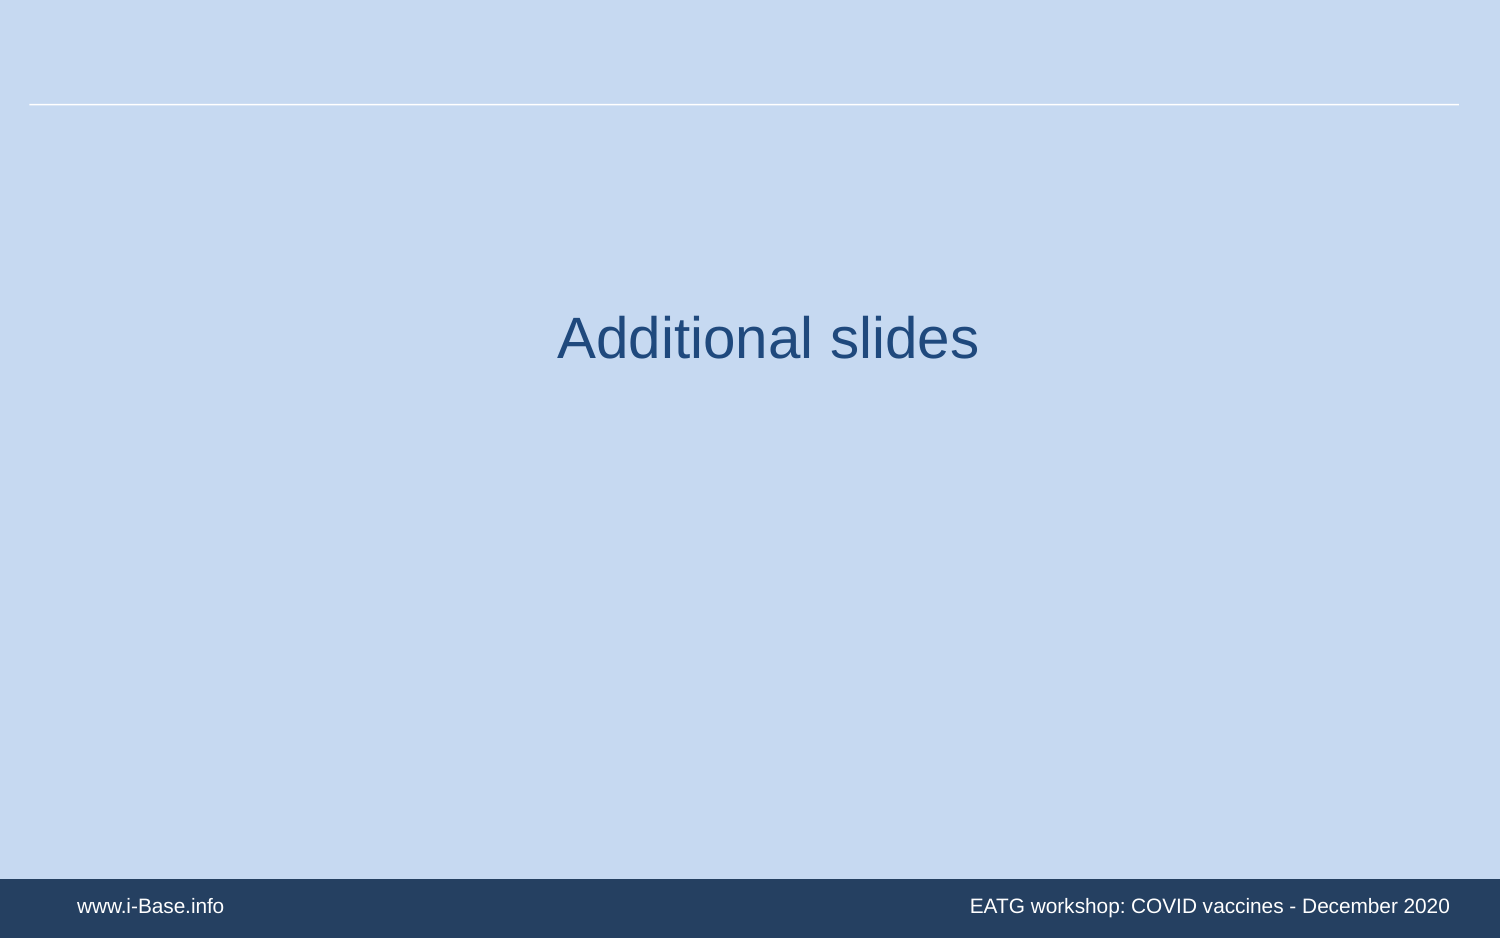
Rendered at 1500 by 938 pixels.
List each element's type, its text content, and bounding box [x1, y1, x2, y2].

text_box Additional slides [150, 222, 1388, 448]
